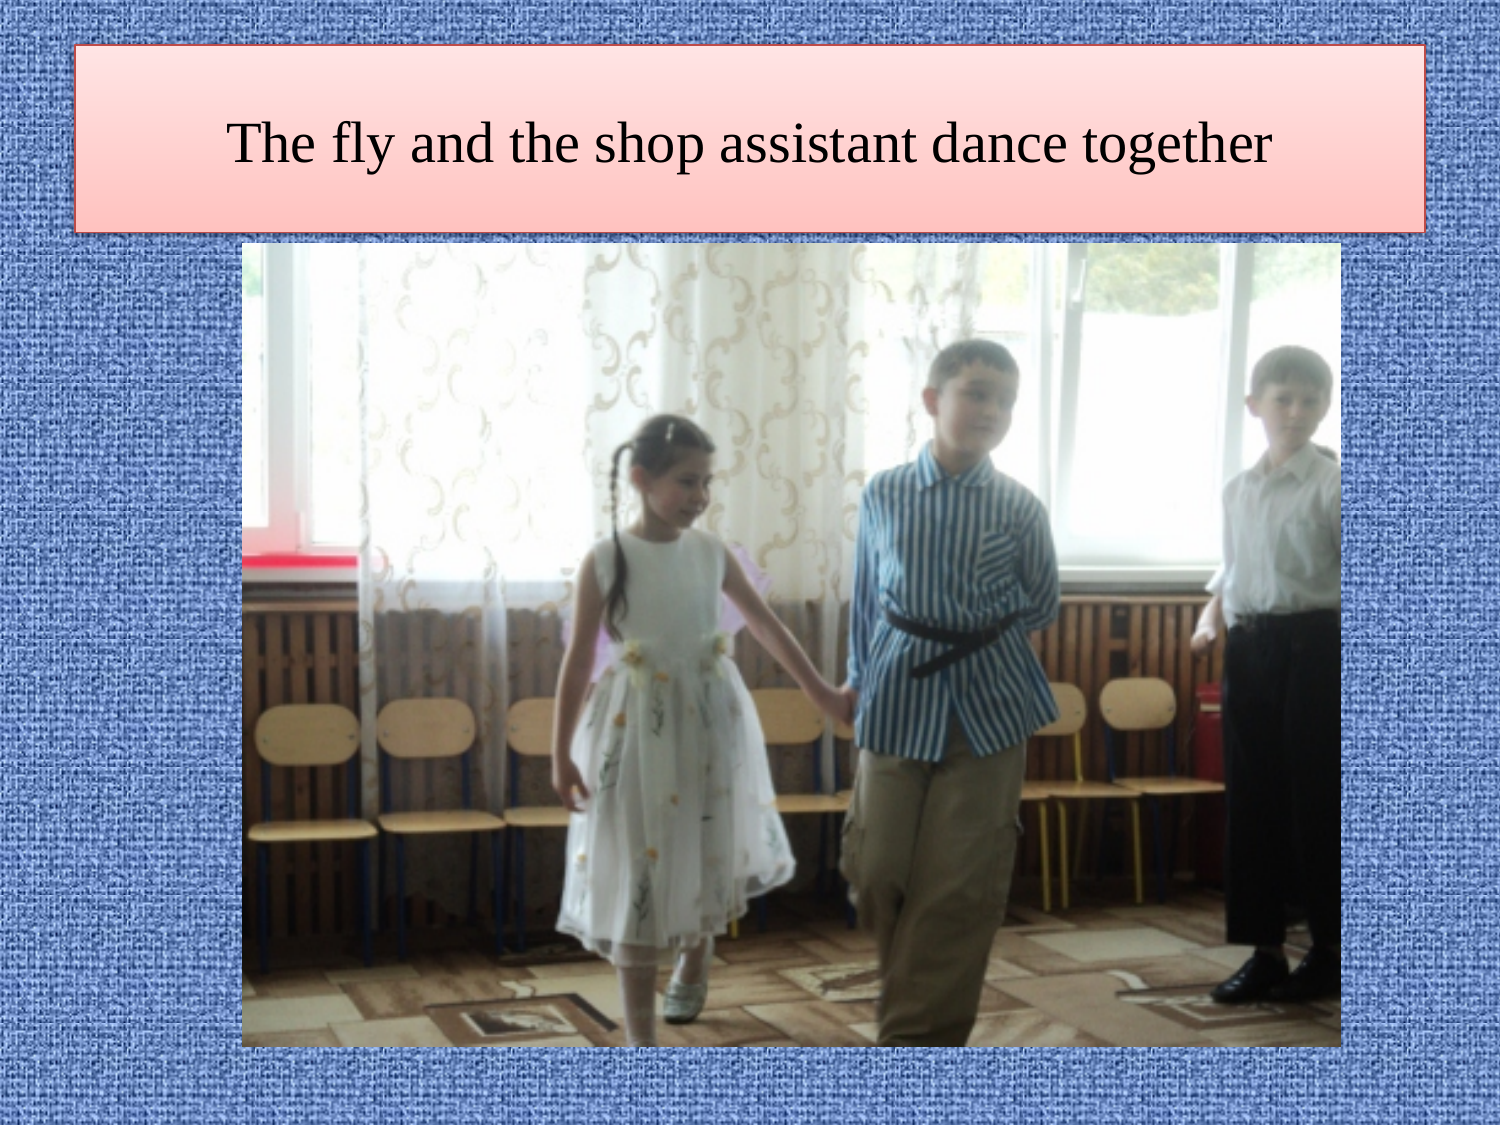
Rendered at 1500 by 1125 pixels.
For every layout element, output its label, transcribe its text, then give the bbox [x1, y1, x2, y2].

picture [0, 0, 1500, 1125]
title The fly and the shop assistant dance together [74, 44, 1426, 233]
